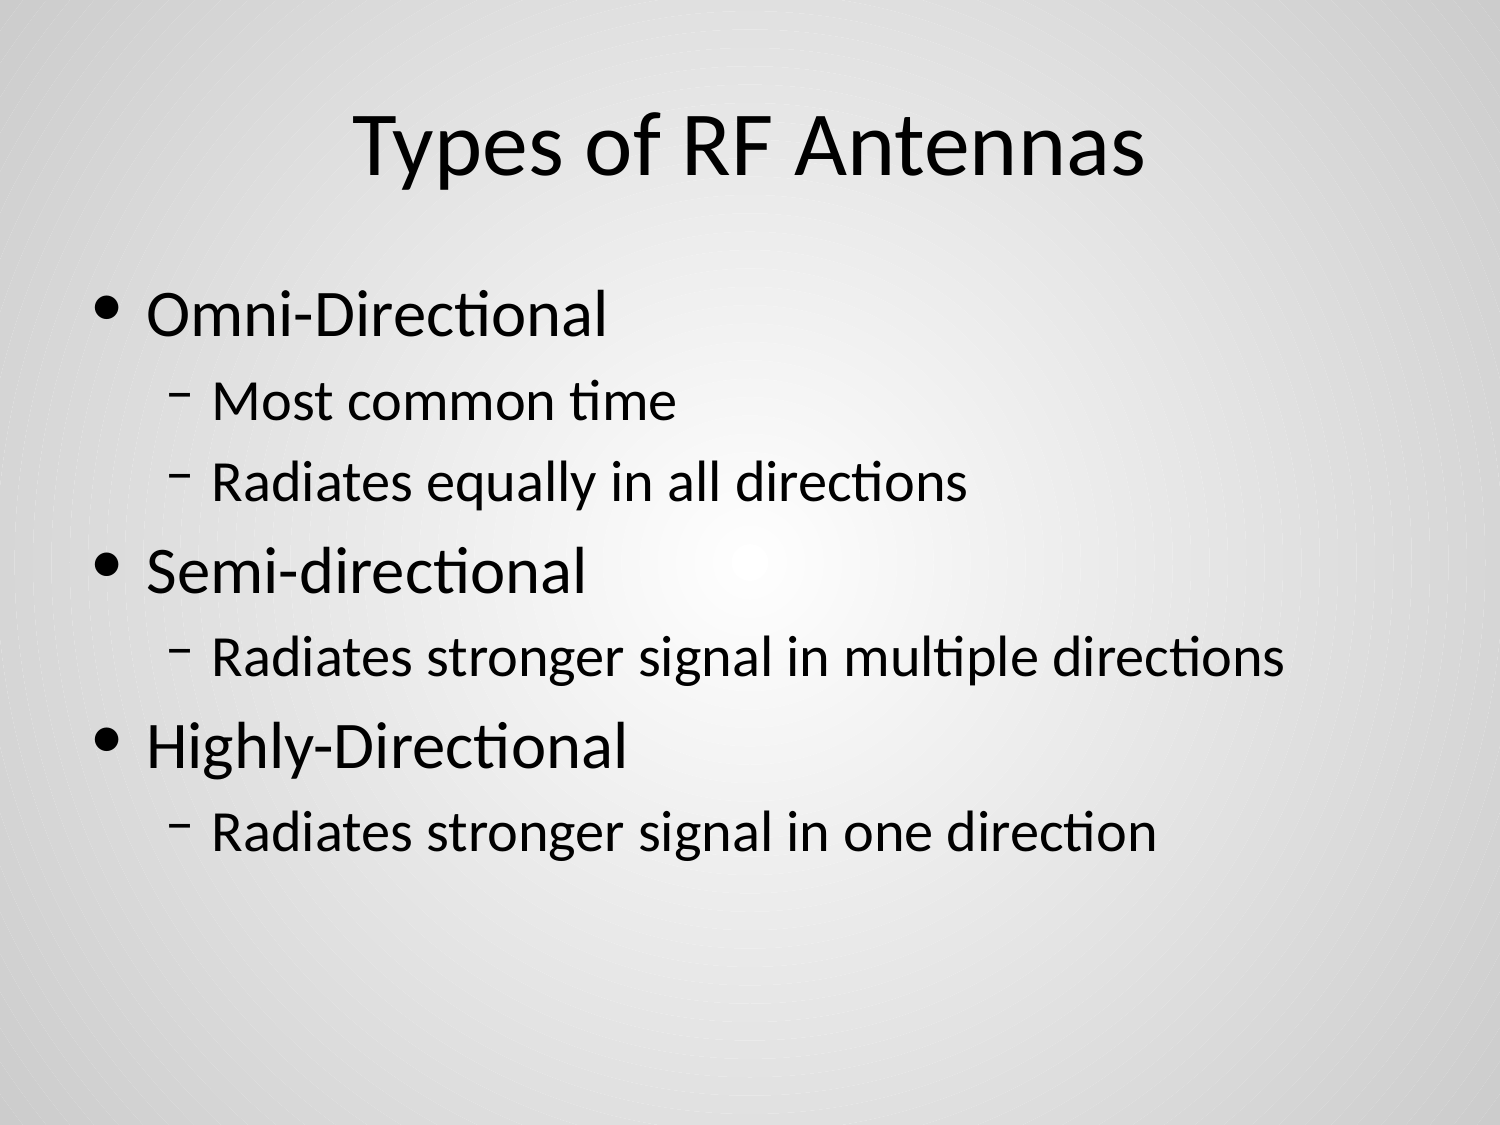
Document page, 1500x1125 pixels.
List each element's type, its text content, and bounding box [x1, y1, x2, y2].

title Types of RF Antennas [75, 45, 1425, 233]
list Omni-Directional Most common time Radiates equally in all directions Semi-directional Radiates stronger signal in multiple directions Highly-Directional Radiates stronger signal in one direction [75, 262, 1425, 1005]
